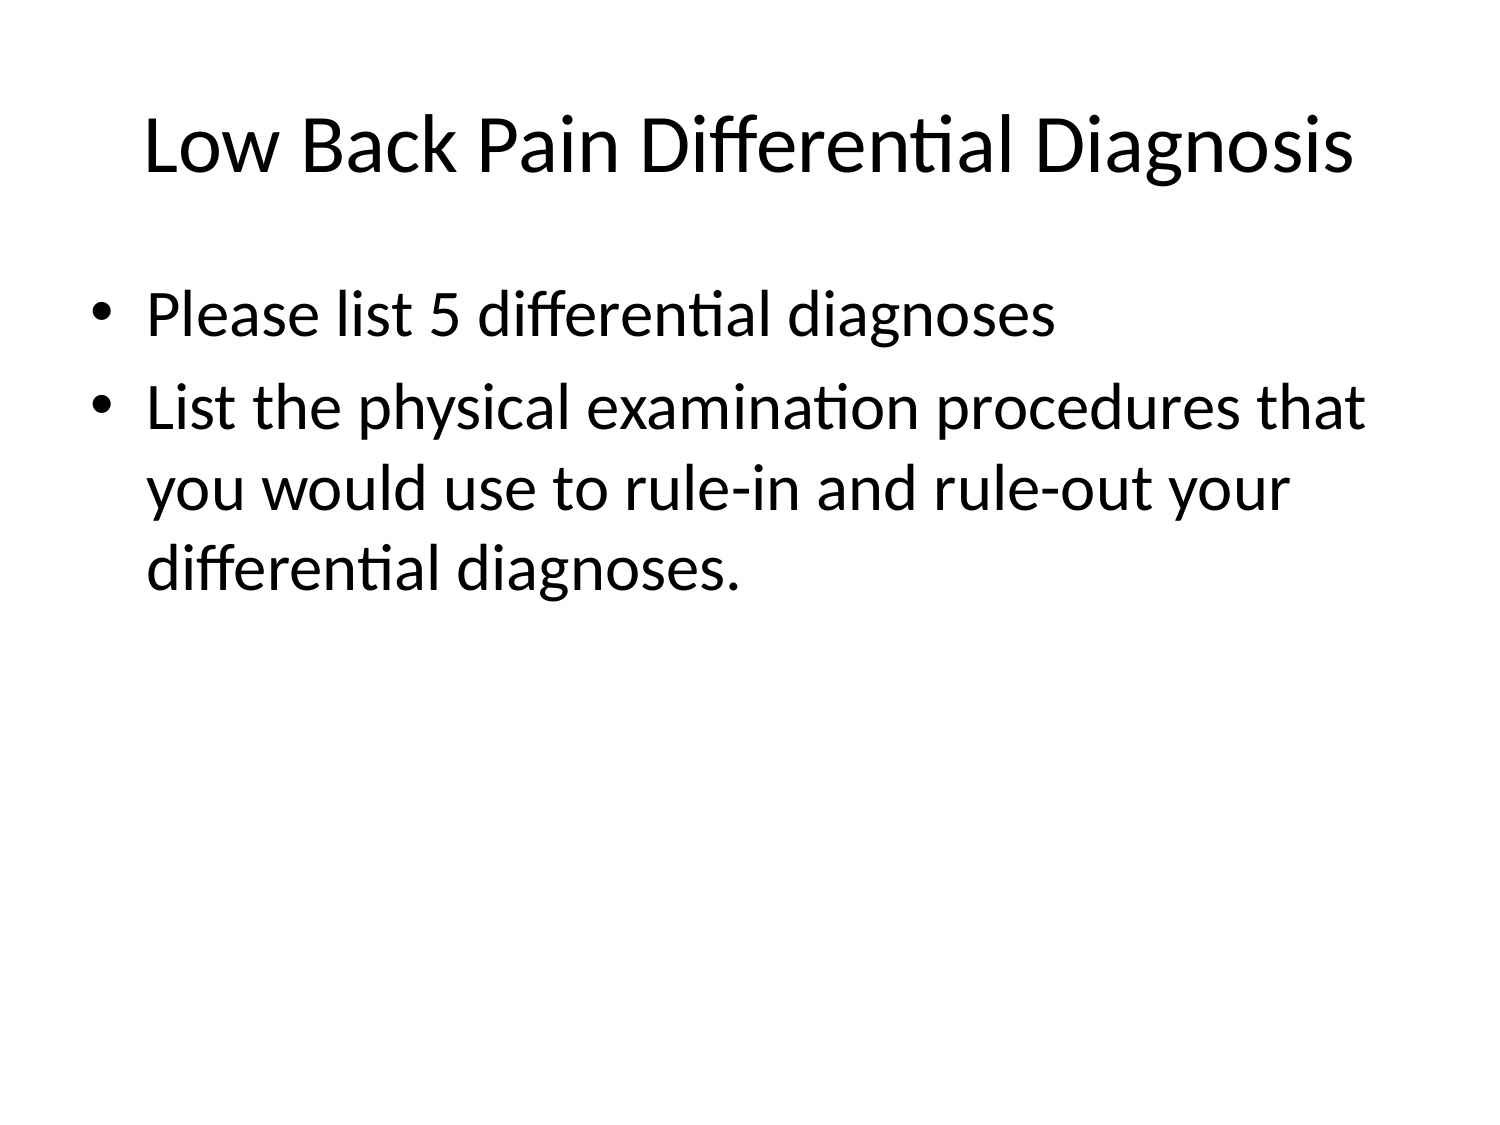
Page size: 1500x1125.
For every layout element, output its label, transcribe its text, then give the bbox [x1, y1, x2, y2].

list Please list 5 differential diagnoses List the physical examination procedures that you would use to rule-in and rule-out your differential diagnoses. [74, 262, 1426, 1006]
title Low Back Pain Differential Diagnosis [74, 44, 1426, 233]
